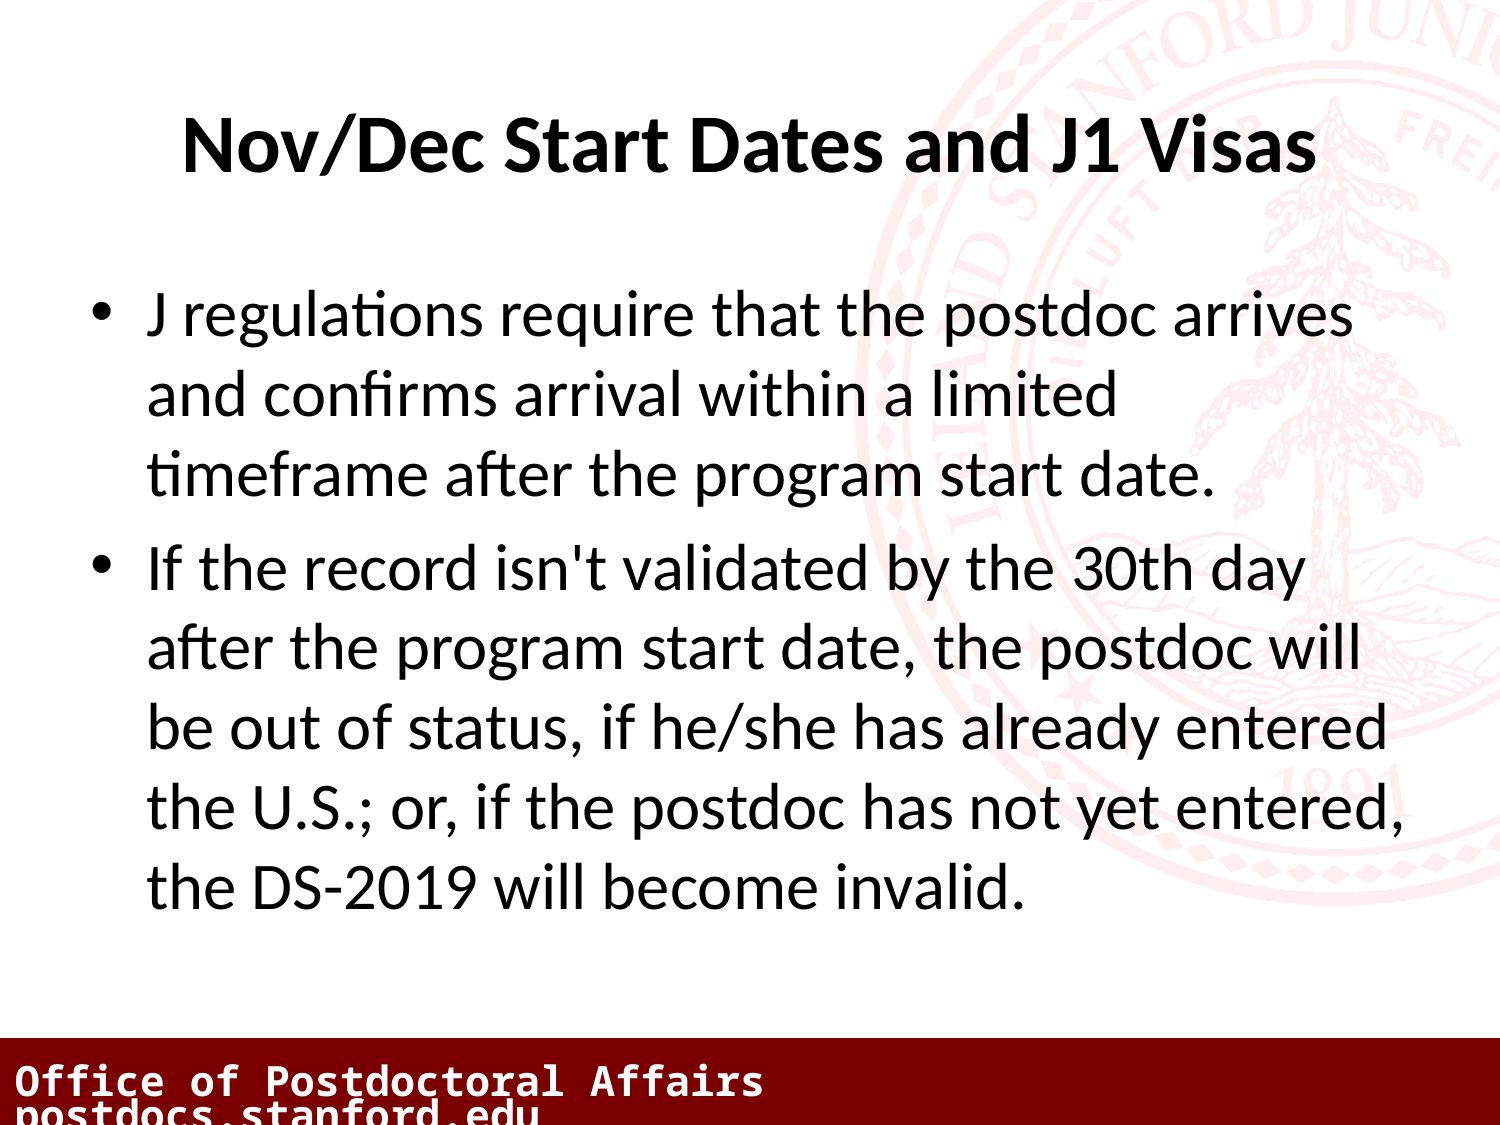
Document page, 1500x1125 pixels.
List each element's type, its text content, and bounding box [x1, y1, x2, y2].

list J regulations require that the postdoc arrives and confirms arrival within a limited timeframe after the program start date. If the record isn't validated by the 30th day after the program start date, the postdoc will be out of status, if he/she has already entered the U.S.; or, if the postdoc has not yet entered, the DS-2019 will become invalid. [75, 262, 1425, 1005]
title Nov/Dec Start Dates and J1 Visas [75, 45, 1425, 233]
